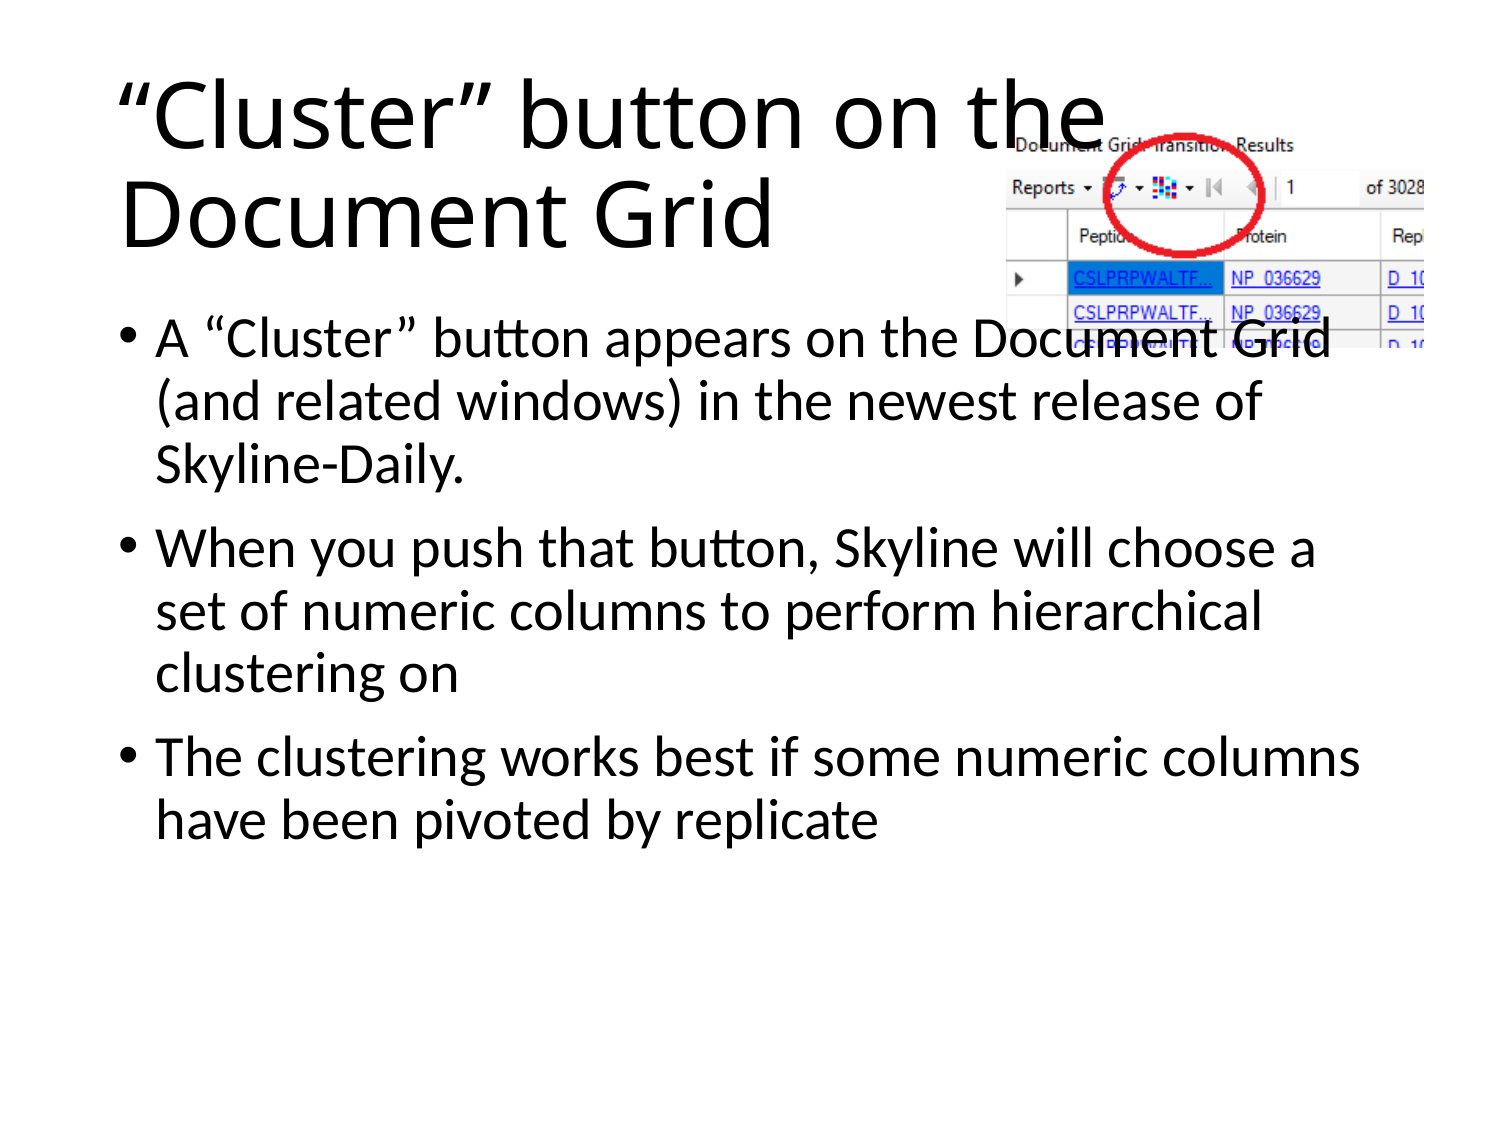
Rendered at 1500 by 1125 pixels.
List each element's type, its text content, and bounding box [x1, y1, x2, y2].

list A “Cluster” button appears on the Document Grid (and related windows) in the newest release of Skyline-Daily. When you push that button, Skyline will choose a set of numeric columns to perform hierarchical clustering on The clustering works best if some numeric columns have been pivoted by replicate [103, 299, 1397, 1014]
picture [1006, 122, 1424, 348]
title “Cluster” button on the Document Grid [103, 59, 1397, 278]
